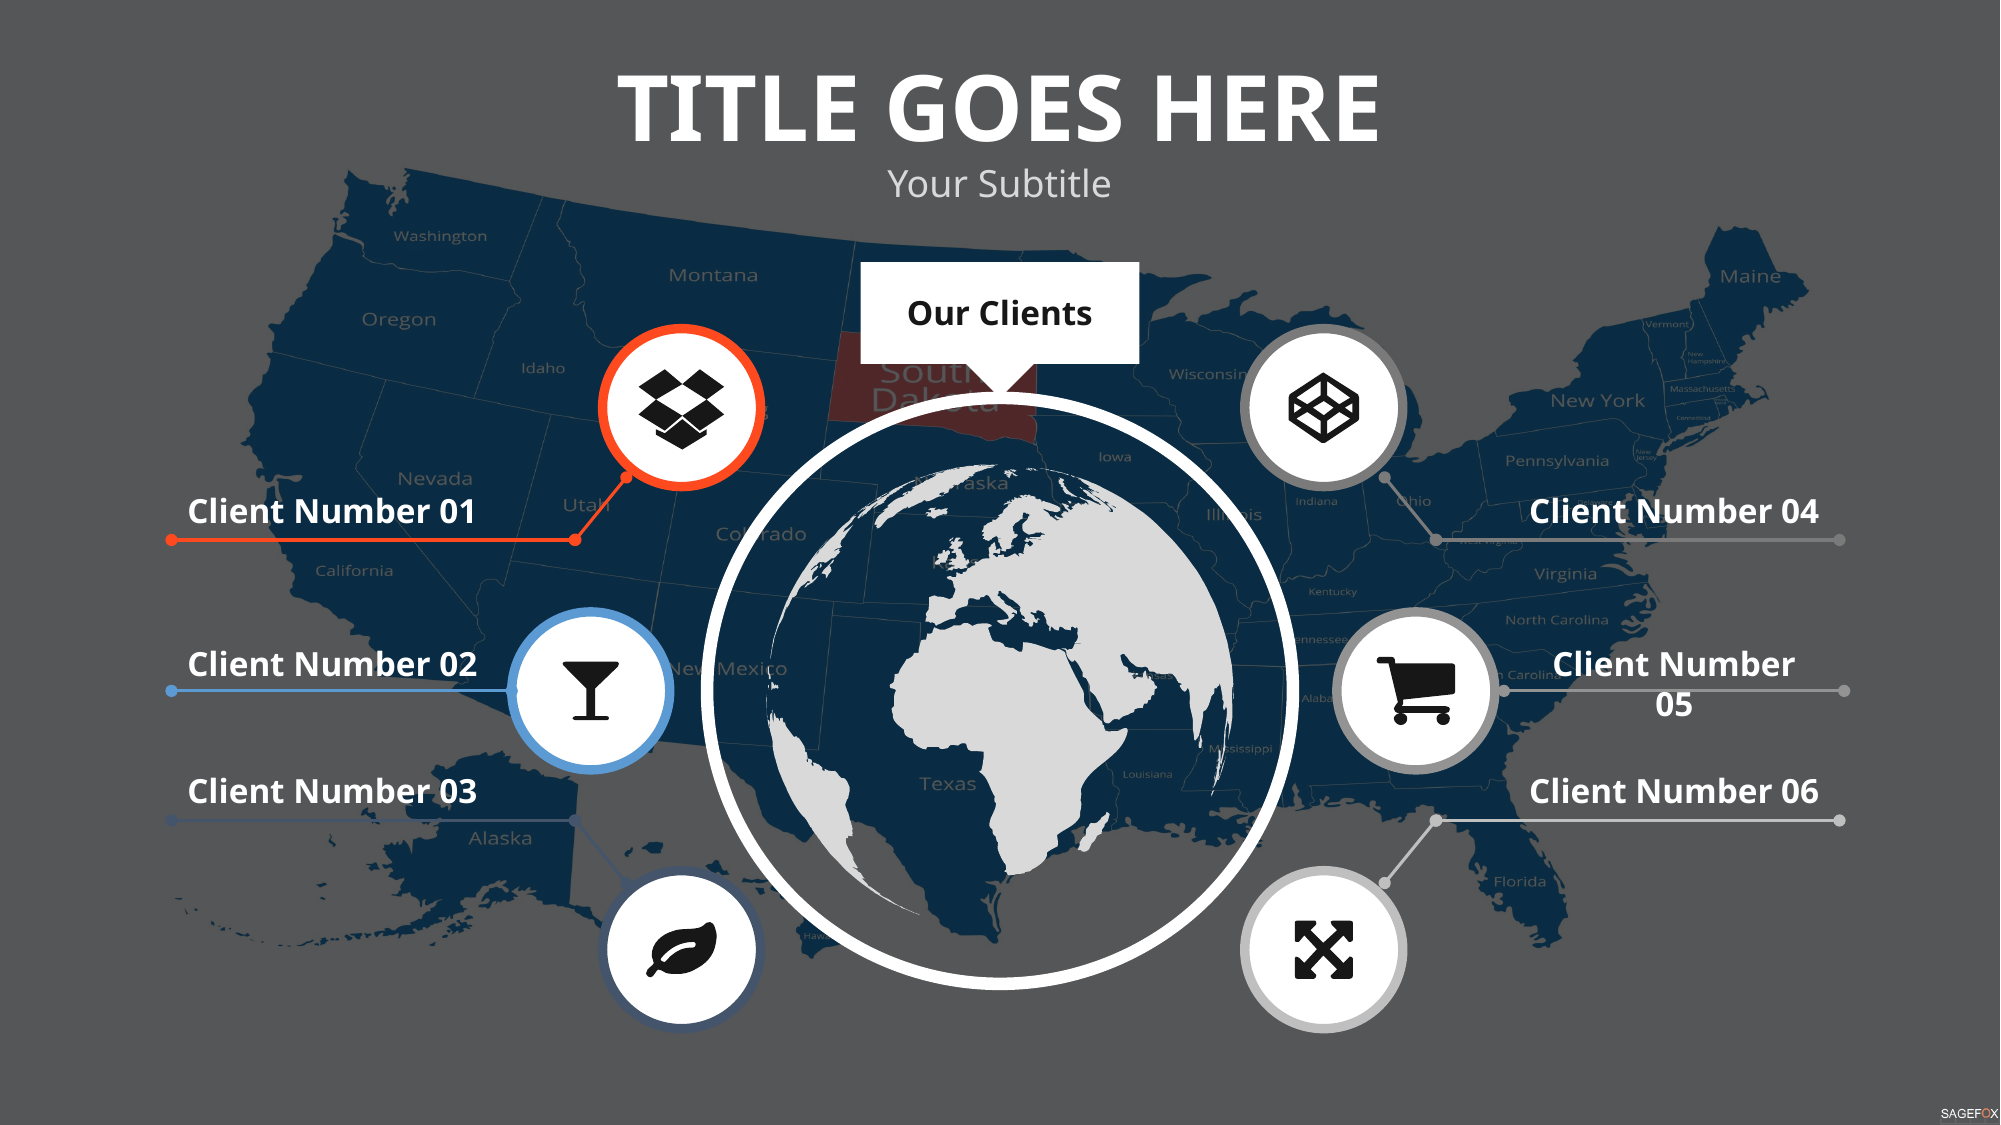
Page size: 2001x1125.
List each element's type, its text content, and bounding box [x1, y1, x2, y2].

text_box [1025, 467, 1039, 471]
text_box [1384, 820, 1840, 884]
text_box [1003, 469, 1018, 479]
text_box [874, 464, 999, 529]
text_box [1243, 869, 1404, 1030]
picture [1940, 0, 2001, 1125]
text_box [1294, 920, 1353, 979]
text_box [171, 477, 627, 540]
text_box [1335, 610, 1496, 771]
text_box [706, 398, 1294, 985]
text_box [1384, 477, 1840, 540]
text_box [171, 820, 627, 884]
text_box [601, 869, 762, 1030]
text_box [1288, 372, 1360, 443]
text_box [770, 480, 915, 660]
text_box [1243, 327, 1404, 488]
text_box [510, 610, 671, 771]
text_box Client Number 03 [187, 769, 478, 810]
text_box [1376, 656, 1456, 726]
text_box TITLE GOES HERE Your Subtitle [548, 42, 1452, 212]
text_box [771, 681, 779, 690]
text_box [860, 261, 1140, 398]
text_box [638, 369, 725, 450]
text_box [889, 475, 1234, 876]
text_box Client Number 05 [1536, 691, 1813, 724]
text_box Client Number 02 [187, 643, 478, 684]
text_box [766, 694, 920, 915]
text_box Client Number 06 [1529, 769, 1820, 810]
text_box [562, 661, 619, 721]
text_box [601, 327, 762, 488]
text_box Client Number 05 [1536, 643, 1813, 690]
text_box [646, 922, 717, 978]
text_box [767, 666, 771, 680]
